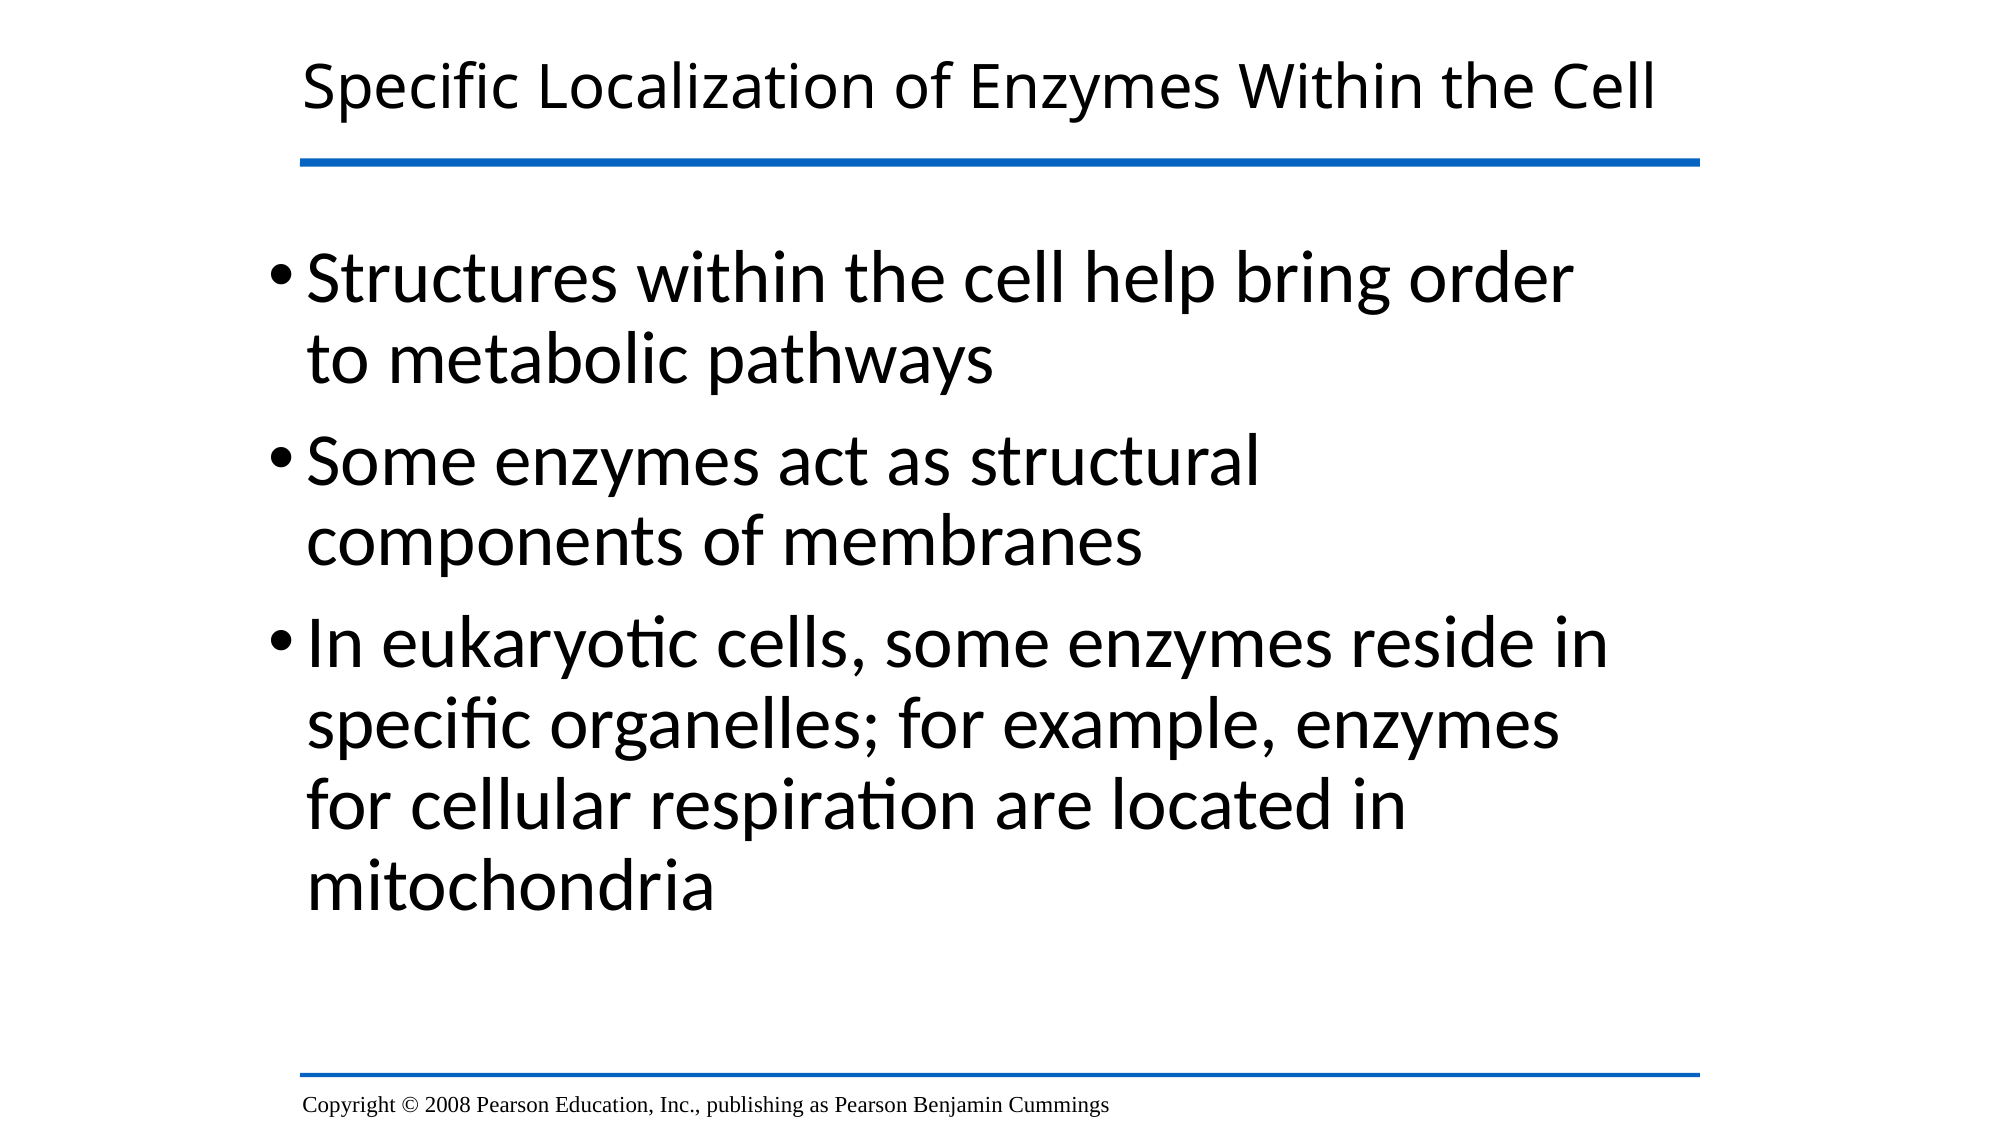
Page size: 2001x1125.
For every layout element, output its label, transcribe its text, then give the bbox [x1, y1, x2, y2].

text_box Copyright © 2008 Pearson Education, Inc., publishing as Pearson Benjamin Cummings [287, 1082, 1188, 1125]
list Structures within the cell help bring order to metabolic pathways Some enzymes act as structural components of membranes In eukaryotic cells, some enzymes reside in specific organelles; for example, enzymes for cellular respiration are located in mitochondria [253, 229, 1654, 884]
title Specific Localization of Enzymes Within the Cell [287, 47, 1688, 131]
